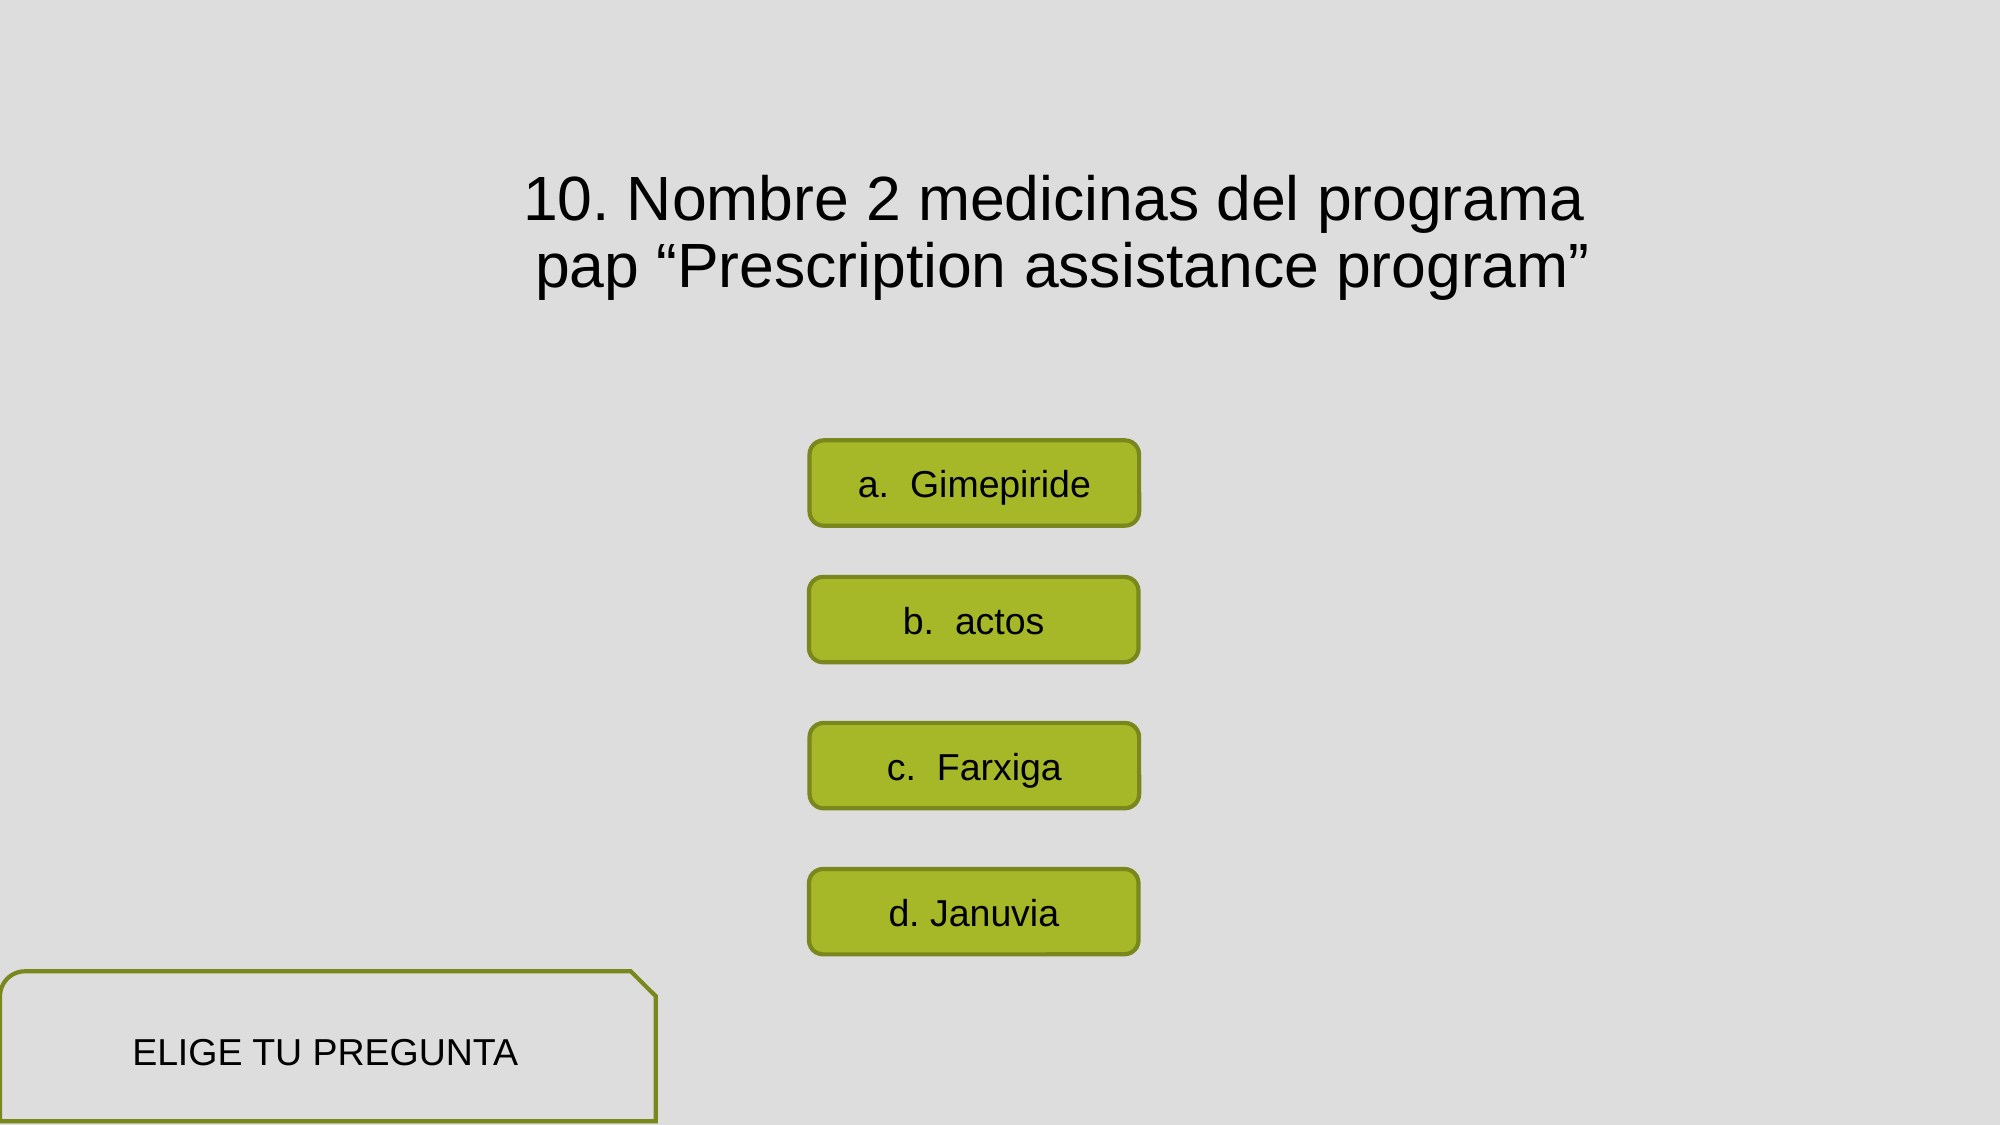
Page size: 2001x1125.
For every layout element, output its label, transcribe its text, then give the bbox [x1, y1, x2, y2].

text_box d. Januvia [806, 866, 1141, 957]
text_box c. Farxiga [807, 720, 1142, 811]
title 10. Nombre 2 medicinas del programa pap “Prescription assistance program” [284, 108, 1842, 359]
text_box a. Gimepiride [807, 438, 1142, 528]
text_box b. actos [806, 574, 1141, 665]
text_box ELIGE TU PREGUNTA [0, 969, 658, 1124]
